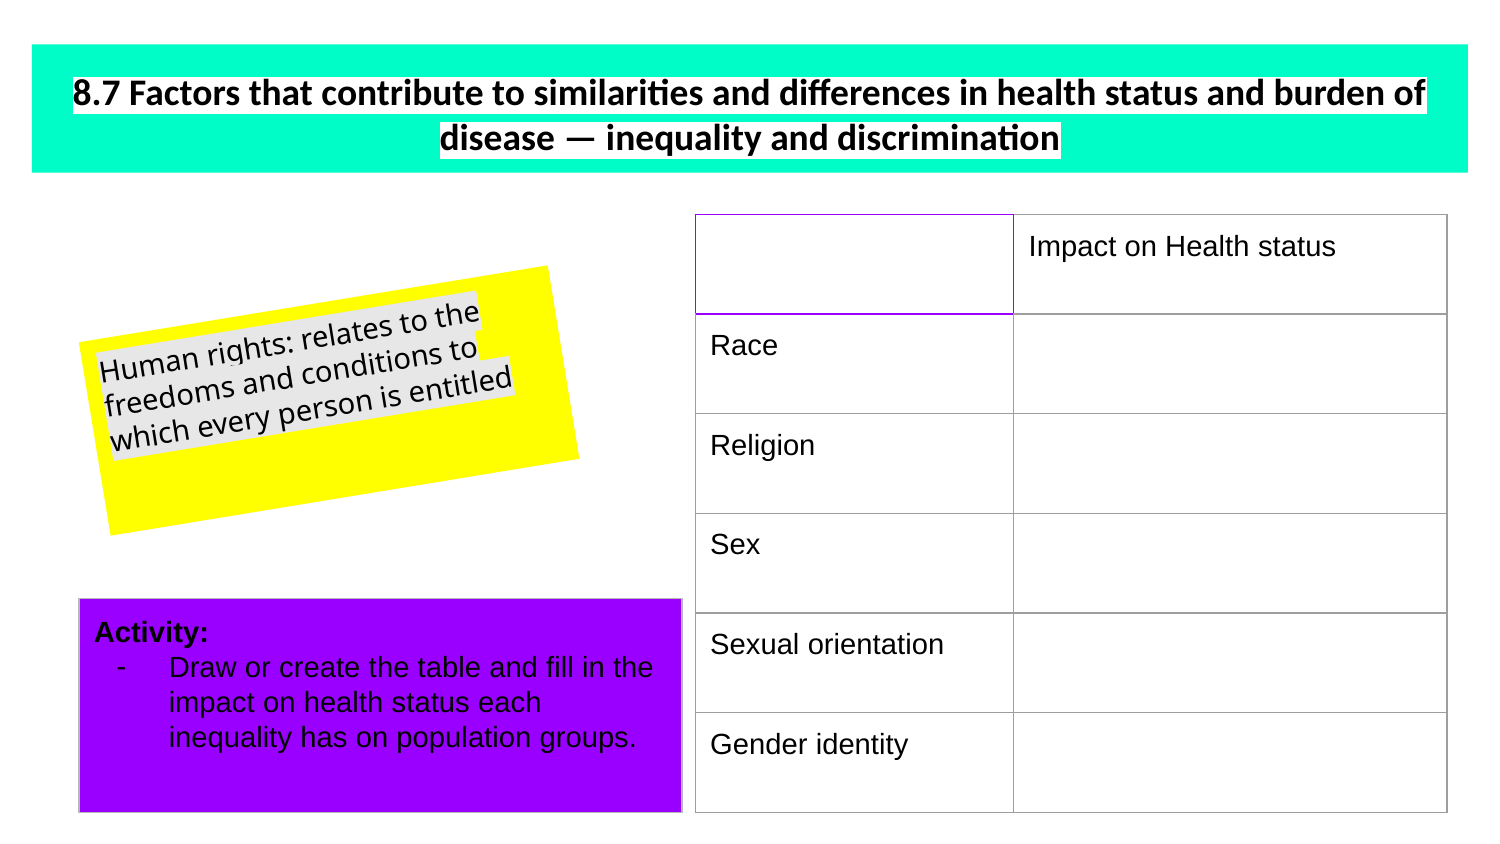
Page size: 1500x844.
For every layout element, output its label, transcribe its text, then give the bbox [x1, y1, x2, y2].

table_cell [1014, 514, 1446, 612]
list Human rights: relates to the freedoms and conditions to which every person is entitled [78, 265, 580, 536]
table_cell Religion [696, 414, 1013, 513]
table_cell [1014, 614, 1446, 712]
table_cell [1014, 315, 1446, 413]
table_cell [1014, 414, 1446, 513]
table_header Impact on Health status [1014, 215, 1446, 313]
table_cell Race [696, 315, 1013, 413]
table_header [696, 215, 1013, 313]
text_box Activity: Draw or create the table and fill in the impact on health status each inequality has on population groups. [78, 598, 682, 813]
table_cell [1014, 713, 1446, 812]
table_cell Sex [696, 514, 1013, 612]
table_cell Sexual orientation [696, 614, 1013, 712]
title 8.7 Factors that contribute to similarities and differences in health status and burden of disease — inequality and discrimination [31, 44, 1468, 173]
table_cell Gender identity [696, 713, 1013, 812]
